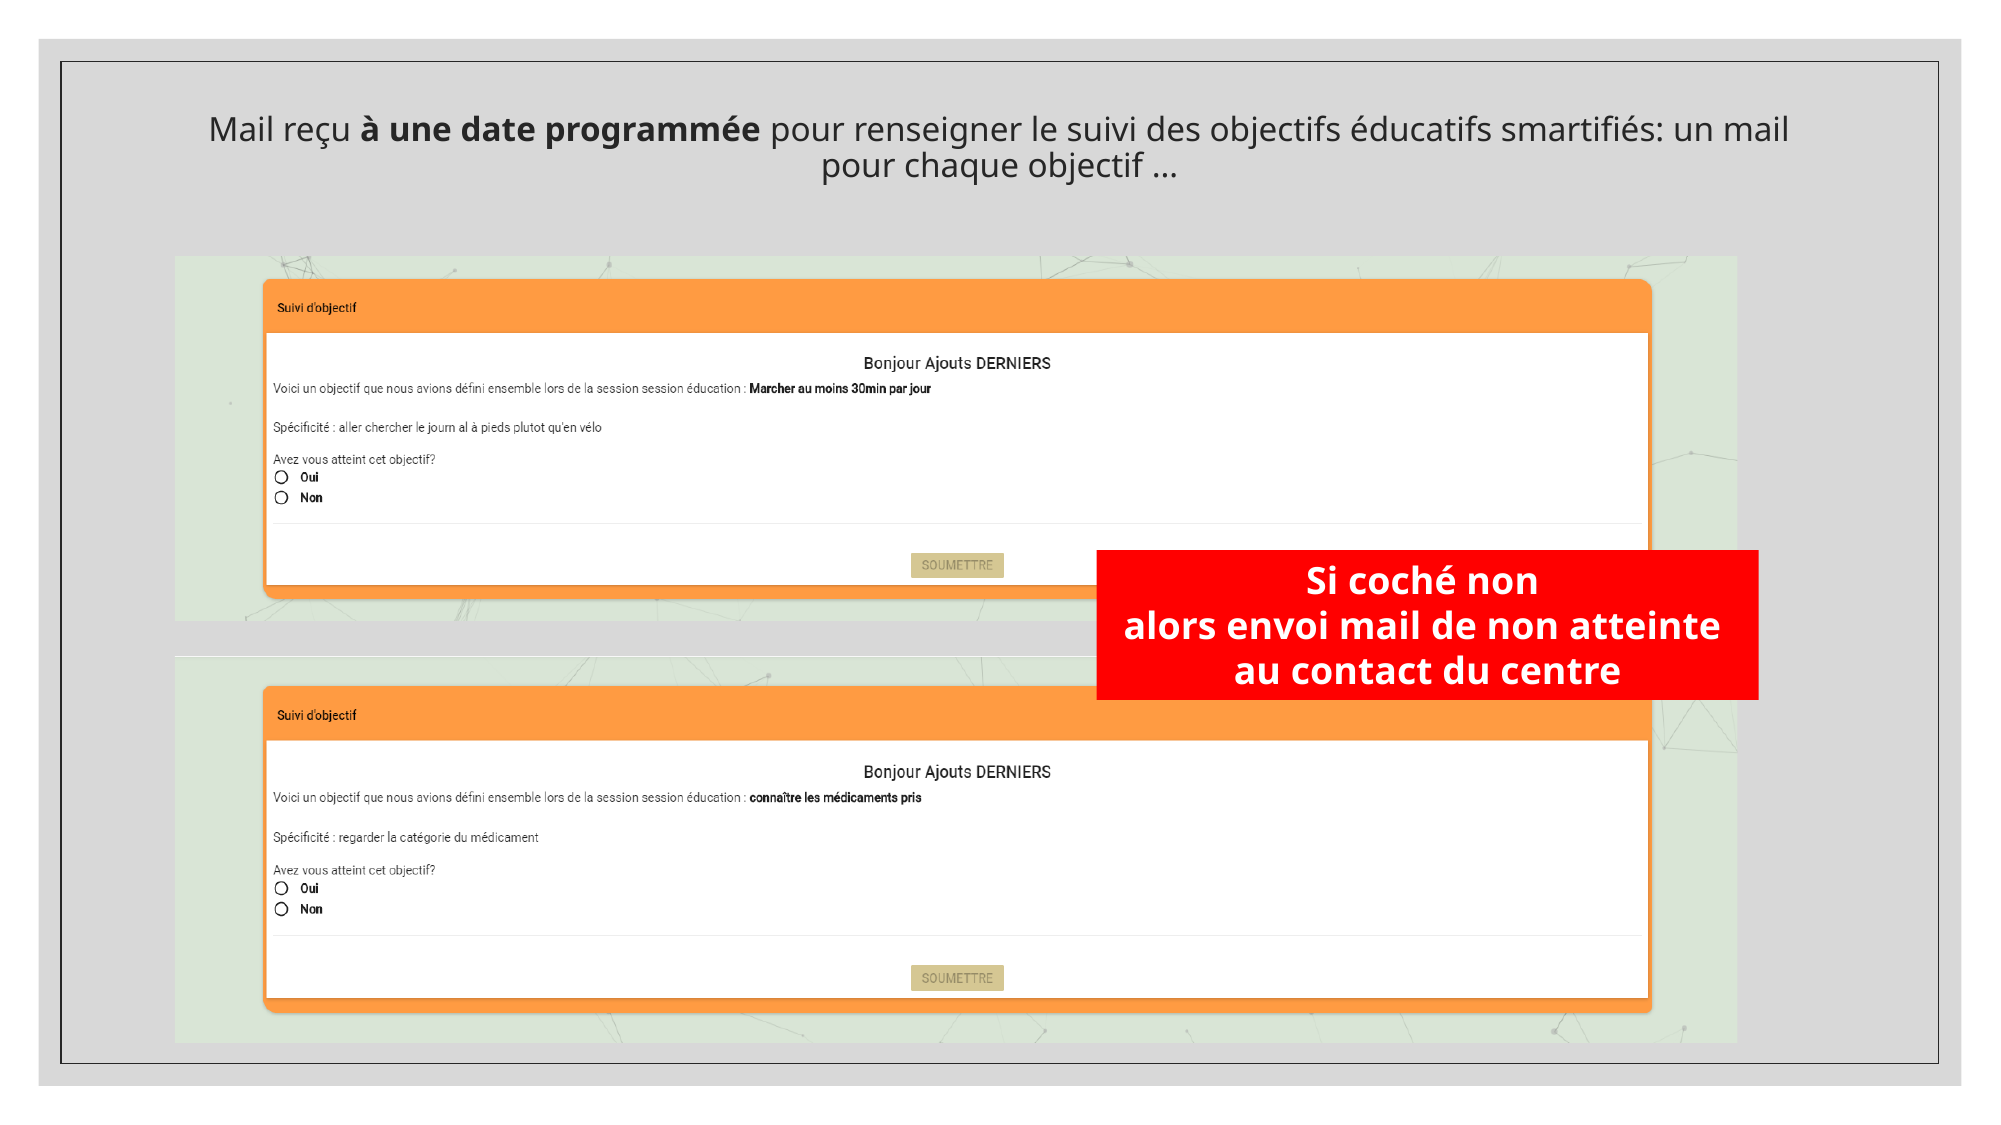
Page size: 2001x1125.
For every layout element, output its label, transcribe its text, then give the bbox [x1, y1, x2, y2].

picture [174, 656, 1738, 1043]
text_box Mail reçu à une date programmée pour renseigner le suivi des objectifs éducatifs smartifiés: un mail pour chaque objectif … [174, 105, 1825, 193]
picture [174, 255, 1738, 621]
text_box Si coché non alors envoi mail de non atteinte au contact du centre [1096, 550, 1759, 700]
